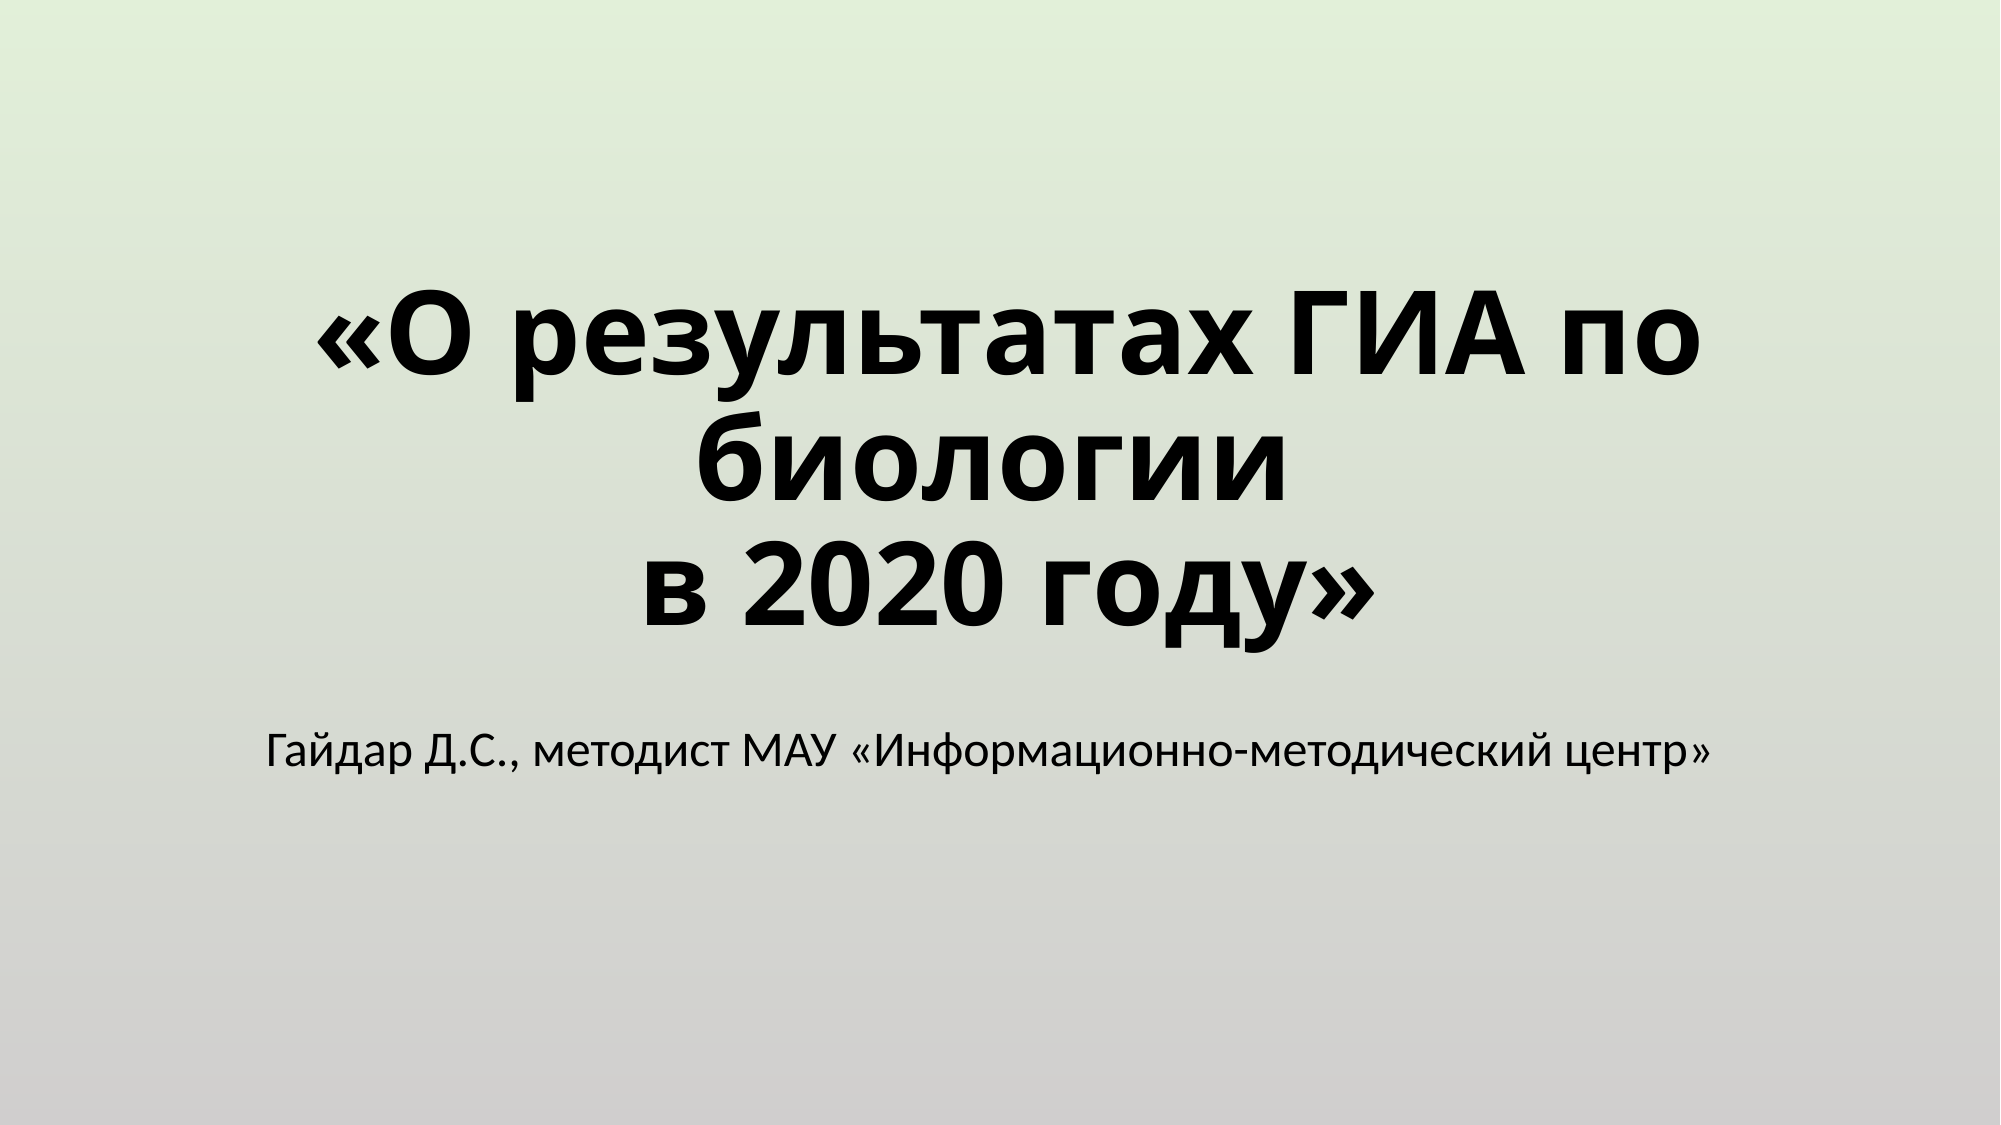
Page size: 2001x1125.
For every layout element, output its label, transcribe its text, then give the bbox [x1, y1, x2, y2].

subtitle Гайдар Д.С., методист МАУ «Информационно-методический центр» [240, 715, 1740, 868]
title «О результатах ГИА по биологии в 2020 году» [69, 266, 1948, 659]
